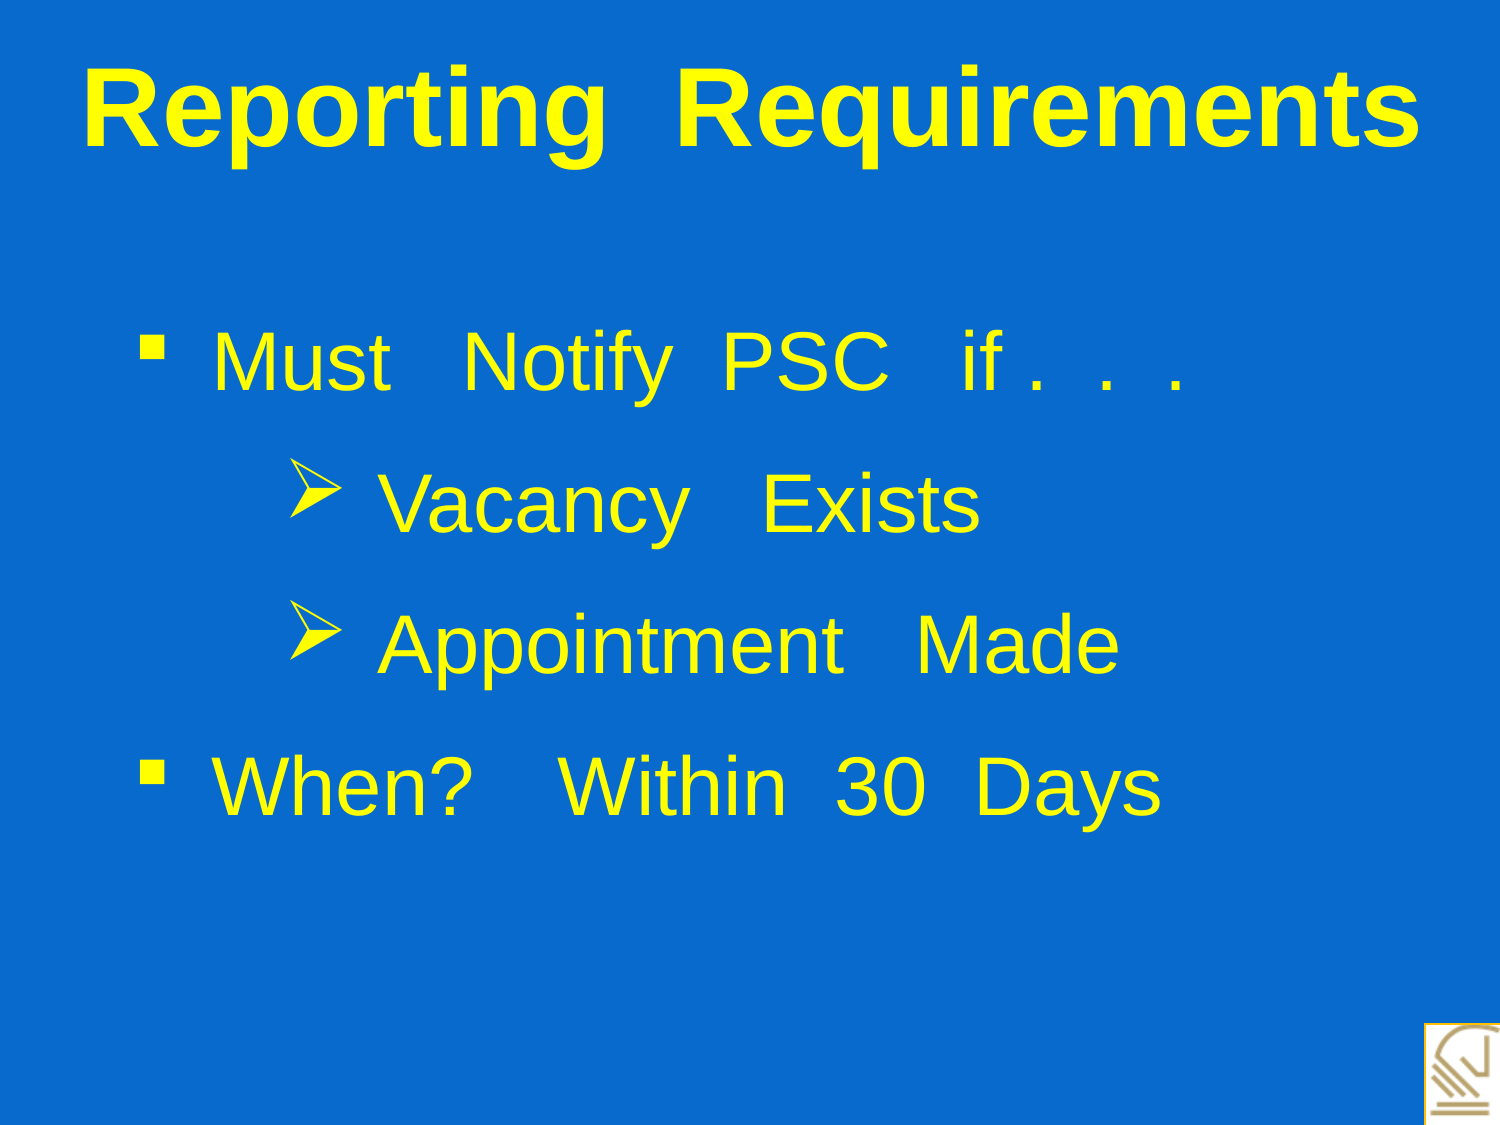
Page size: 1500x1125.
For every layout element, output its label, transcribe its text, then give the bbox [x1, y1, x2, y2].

text_box Must Notify PSC if . . . Vacancy Exists Appointment Made When? Within 30 Days [46, 299, 1459, 840]
title Reporting Requirements [2, 1, 1500, 202]
picture [1425, 1024, 1500, 1125]
